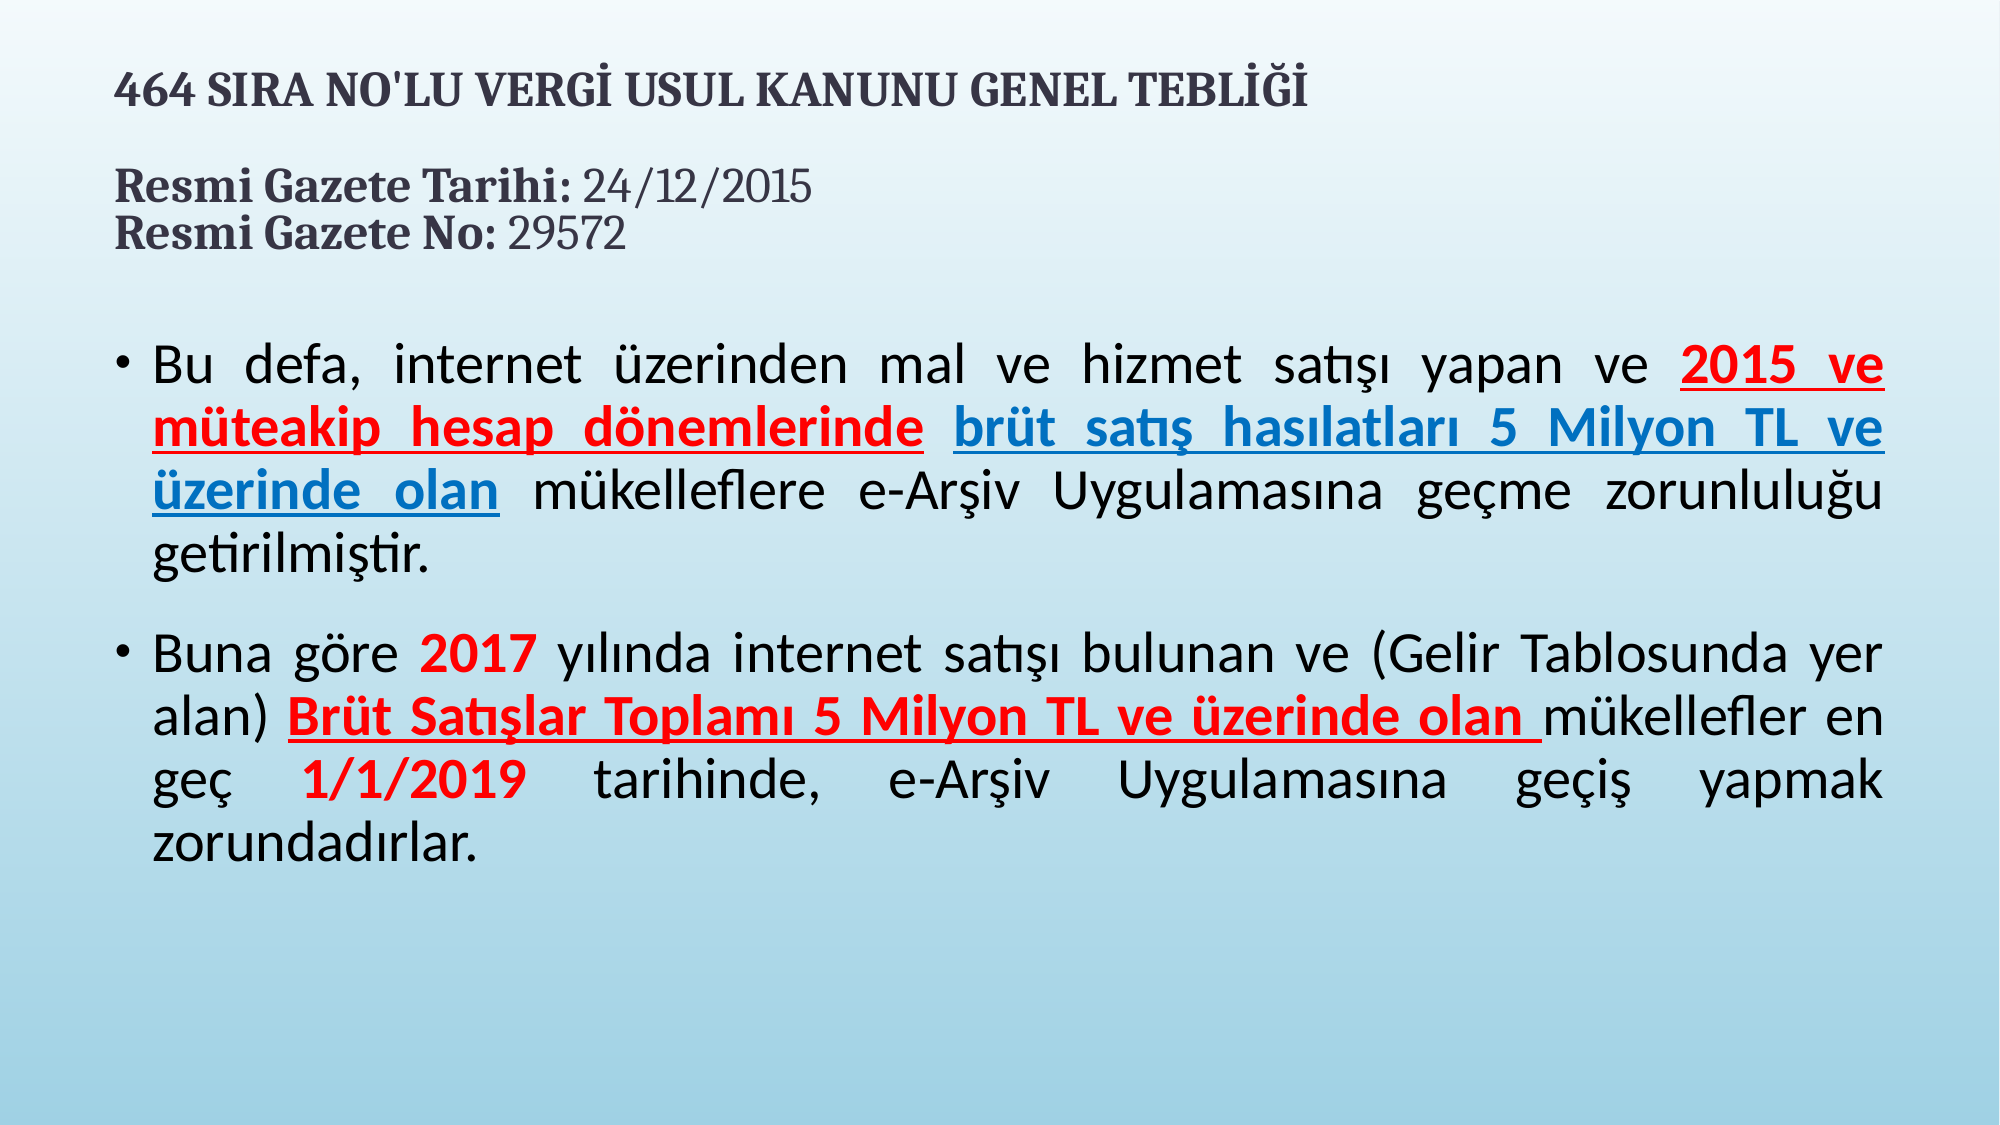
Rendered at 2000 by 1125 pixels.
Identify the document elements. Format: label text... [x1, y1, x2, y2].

title 464 SIRA NO'LU VERGİ USUL KANUNU GENEL TEBLİĞİ Resmi Gazete Tarihi: 24/12/2015 Resmi Gazete No: 29572 [99, 42, 1900, 268]
list Bu defa, internet üzerinden mal ve hizmet satışı yapan ve 2015 ve müteakip hesap dönemlerinde brüt satış hasılatları 5 Milyon TL ve üzerinde olan mükelleflere e-Arşiv Uygulamasına geçme zorunluluğu getirilmiştir. Buna göre 2017 yılında internet satışı bulunan ve (Gelir Tablosunda yer alan) Brüt Satışlar Toplamı 5 Milyon TL ve üzerinde olan mükellefler en geç 1/1/2019 tarihinde, e-Arşiv Uygulamasına geçiş yapmak zorundadırlar. [99, 326, 1900, 1014]
